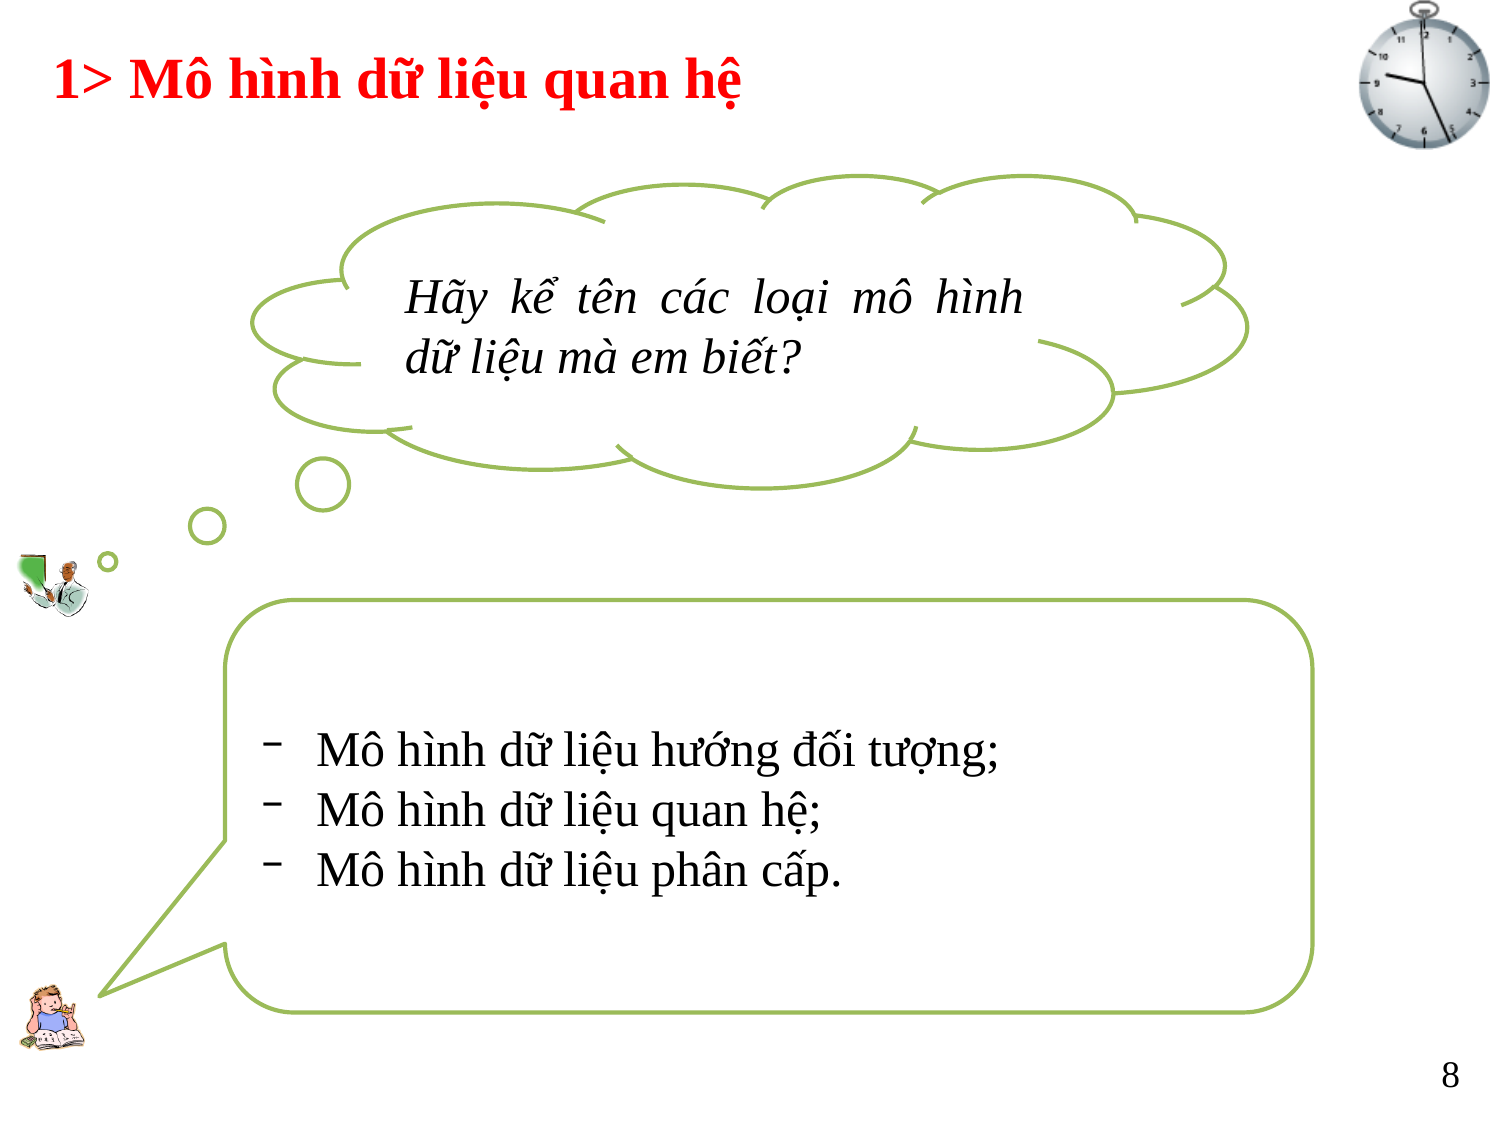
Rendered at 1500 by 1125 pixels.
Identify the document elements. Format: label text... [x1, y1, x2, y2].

title 1> Mô hình dữ liệu quan hệ [37, 18, 1338, 132]
text_box Hãy kể tên các loại mô hình dữ liệu mà em biết? [250, 173, 1250, 491]
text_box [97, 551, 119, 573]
text_box Hãy kể tên các loại mô hình dữ liệu mà em biết? [294, 456, 352, 513]
picture [15, 980, 88, 1053]
text_box Mô hình dữ liệu hướng đối tượng; Mô hình dữ liệu quan hệ; Mô hình dữ liệu phân cấp. [97, 597, 1315, 1015]
picture [1350, 0, 1500, 150]
picture [12, 549, 91, 621]
text_box Hãy kể tên các loại mô hình dữ liệu mà em biết? [187, 506, 227, 546]
slide_number 8 [1125, 1042, 1475, 1103]
